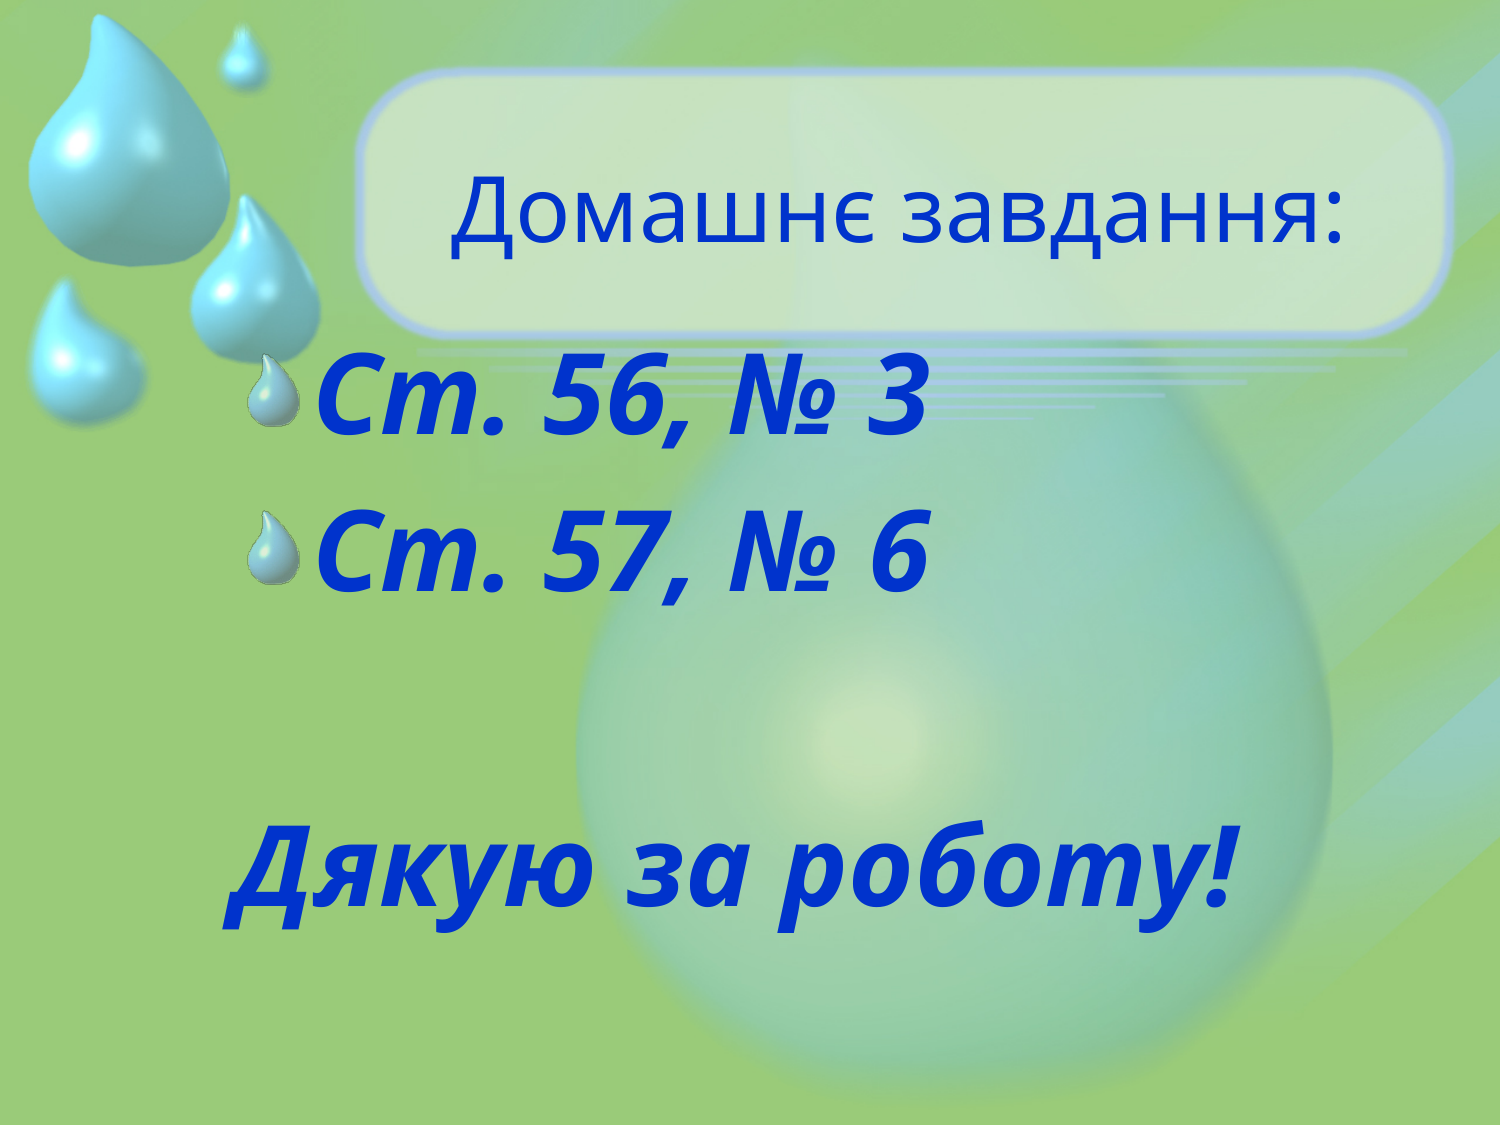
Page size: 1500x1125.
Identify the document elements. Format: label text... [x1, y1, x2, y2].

list Ст. 56, № 3 Ст. 57, № 6 Дякую за роботу! [218, 314, 1438, 630]
title Домашнє завдання: [362, 112, 1438, 300]
picture [0, 0, 1500, 1125]
